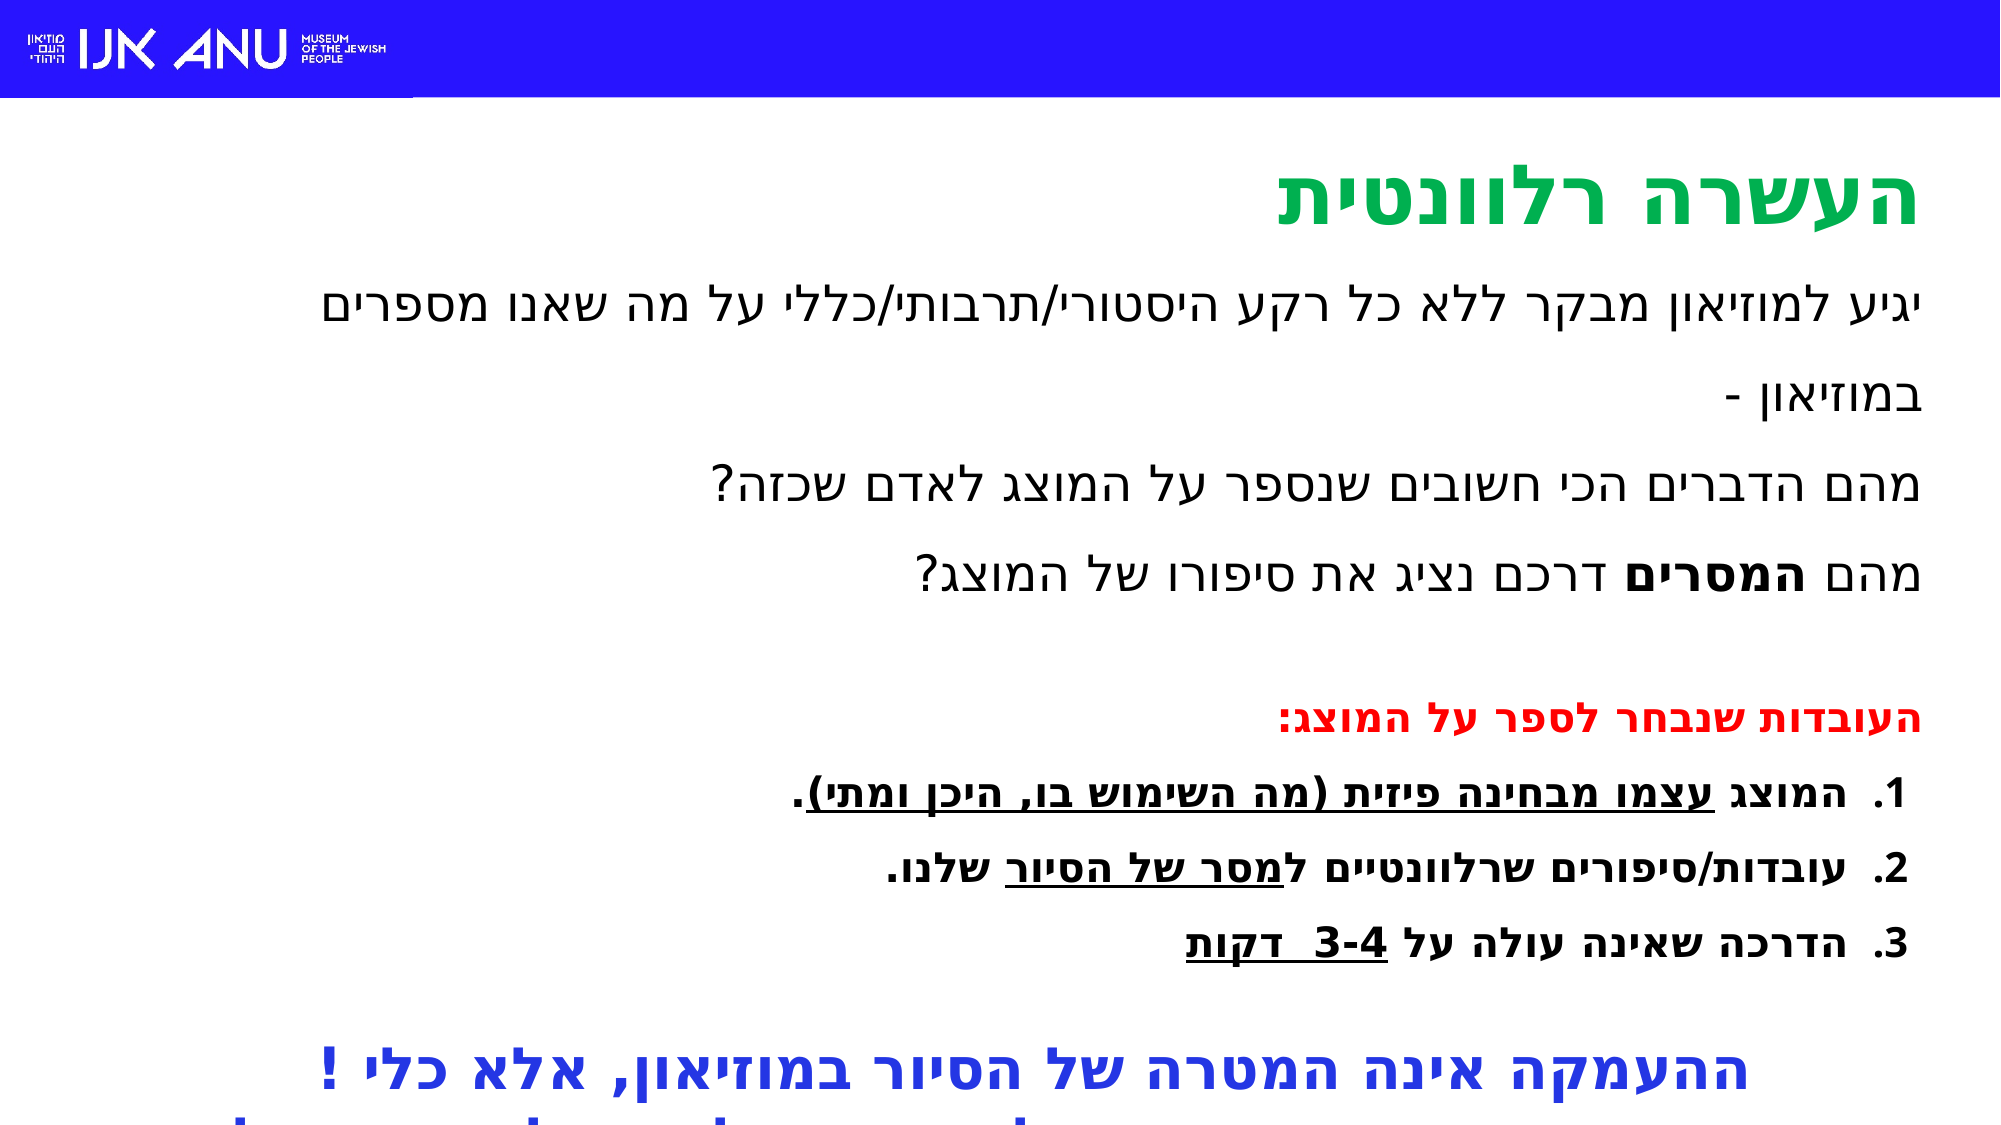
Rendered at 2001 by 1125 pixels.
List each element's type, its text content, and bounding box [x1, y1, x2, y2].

text_box העשרה רלוונטית יגיע למוזיאון מבקר ללא כל רקע היסטורי/תרבותי/כללי על מה שאנו מספרים במוזיאון - מהם הדברים הכי חשובים שנספר על המוצג לאדם שכזה? מהם המסרים דרכם נציג את סיפורו של המוצג? העובדות שנבחר לספר על המוצג: המוצג עצמו מבחינה פיזית (מה השימוש בו, היכן ומתי). עובדות/סיפורים שרלוונטיים למסר של הסיור שלנו. הדרכה שאינה עולה על 3-4 דקות ההעמקה אינה המטרה של הסיור במוזיאון, אלא כלי ! המטרה היא המסגור וחיבורים של המוצגים לסיור ולמוזיאון כולו. [151, 126, 1939, 1125]
picture [0, 0, 413, 98]
